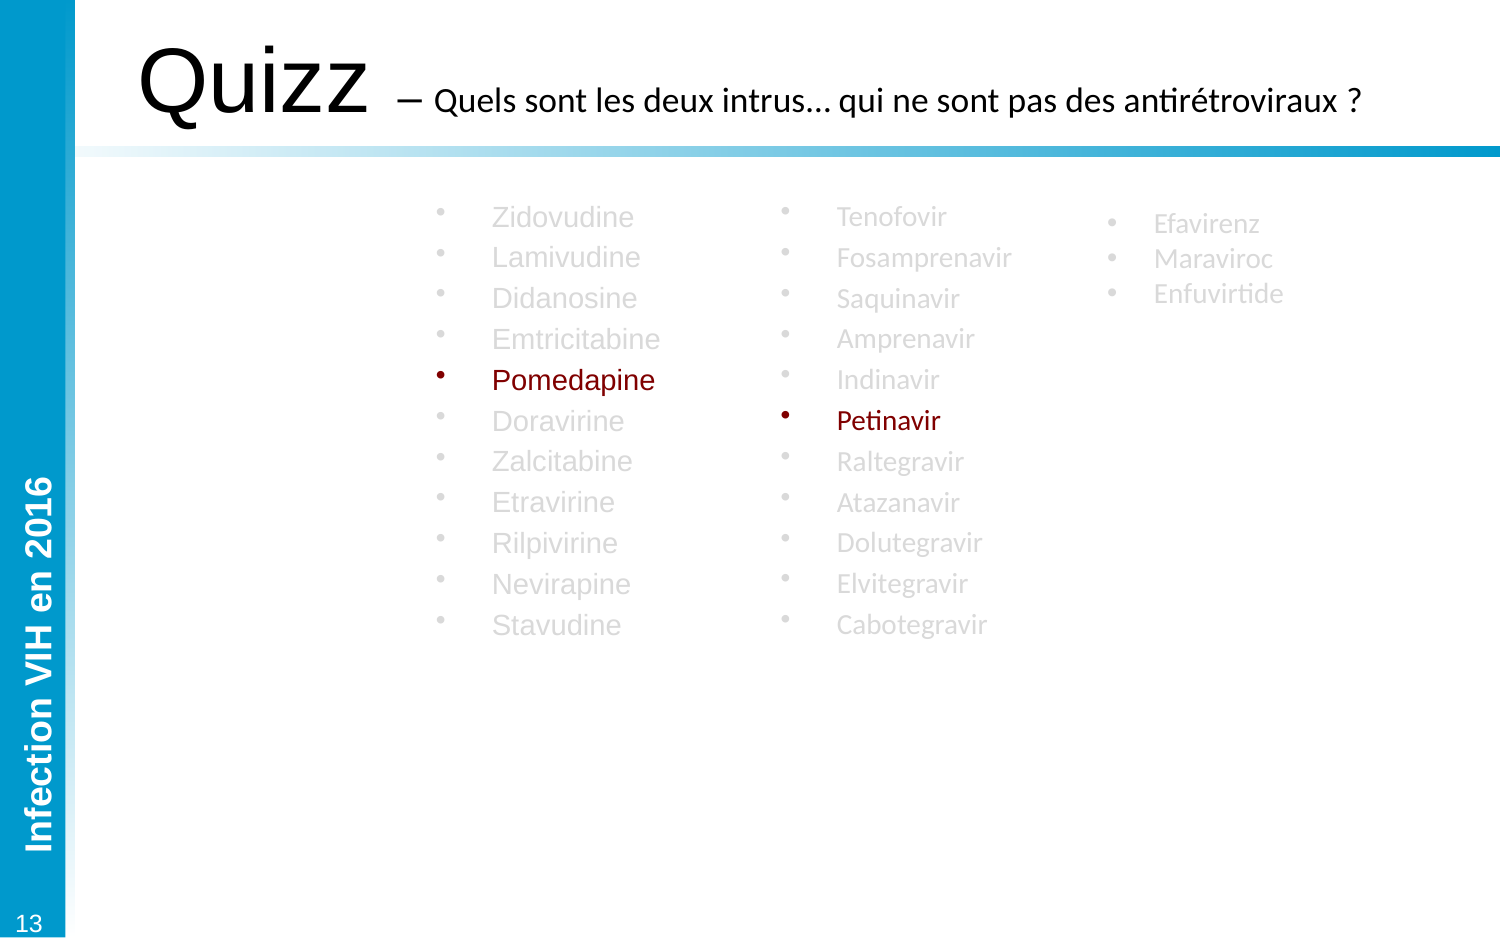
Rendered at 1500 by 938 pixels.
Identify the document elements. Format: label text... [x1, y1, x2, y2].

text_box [869, 146, 873, 156]
text_box [611, 146, 615, 156]
list Zidovudine Lamivudine Didanosine Emtricitabine Pomedapine Doravirine Zalcitabine Etravirine Rilpivirine Nevirapine Stavudine [420, 190, 698, 872]
text_box [582, 146, 586, 156]
text_box Tenofovir Fosamprenavir Saquinavir Amprenavir Indinavir Petinavir Raltegravir Atazanavir Dolutegravir Elvitegravir Cabotegravir [767, 190, 1045, 872]
text_box Efavirenz Maraviroc Enfuvirtide [1092, 197, 1374, 317]
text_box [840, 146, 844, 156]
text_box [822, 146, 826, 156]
title Quizz – Quels sont les deux intrus… qui ne sont pas des antirétroviraux ? [75, 19, 1425, 133]
text_box [552, 146, 557, 156]
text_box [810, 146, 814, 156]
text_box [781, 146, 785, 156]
text_box [750, 146, 756, 156]
